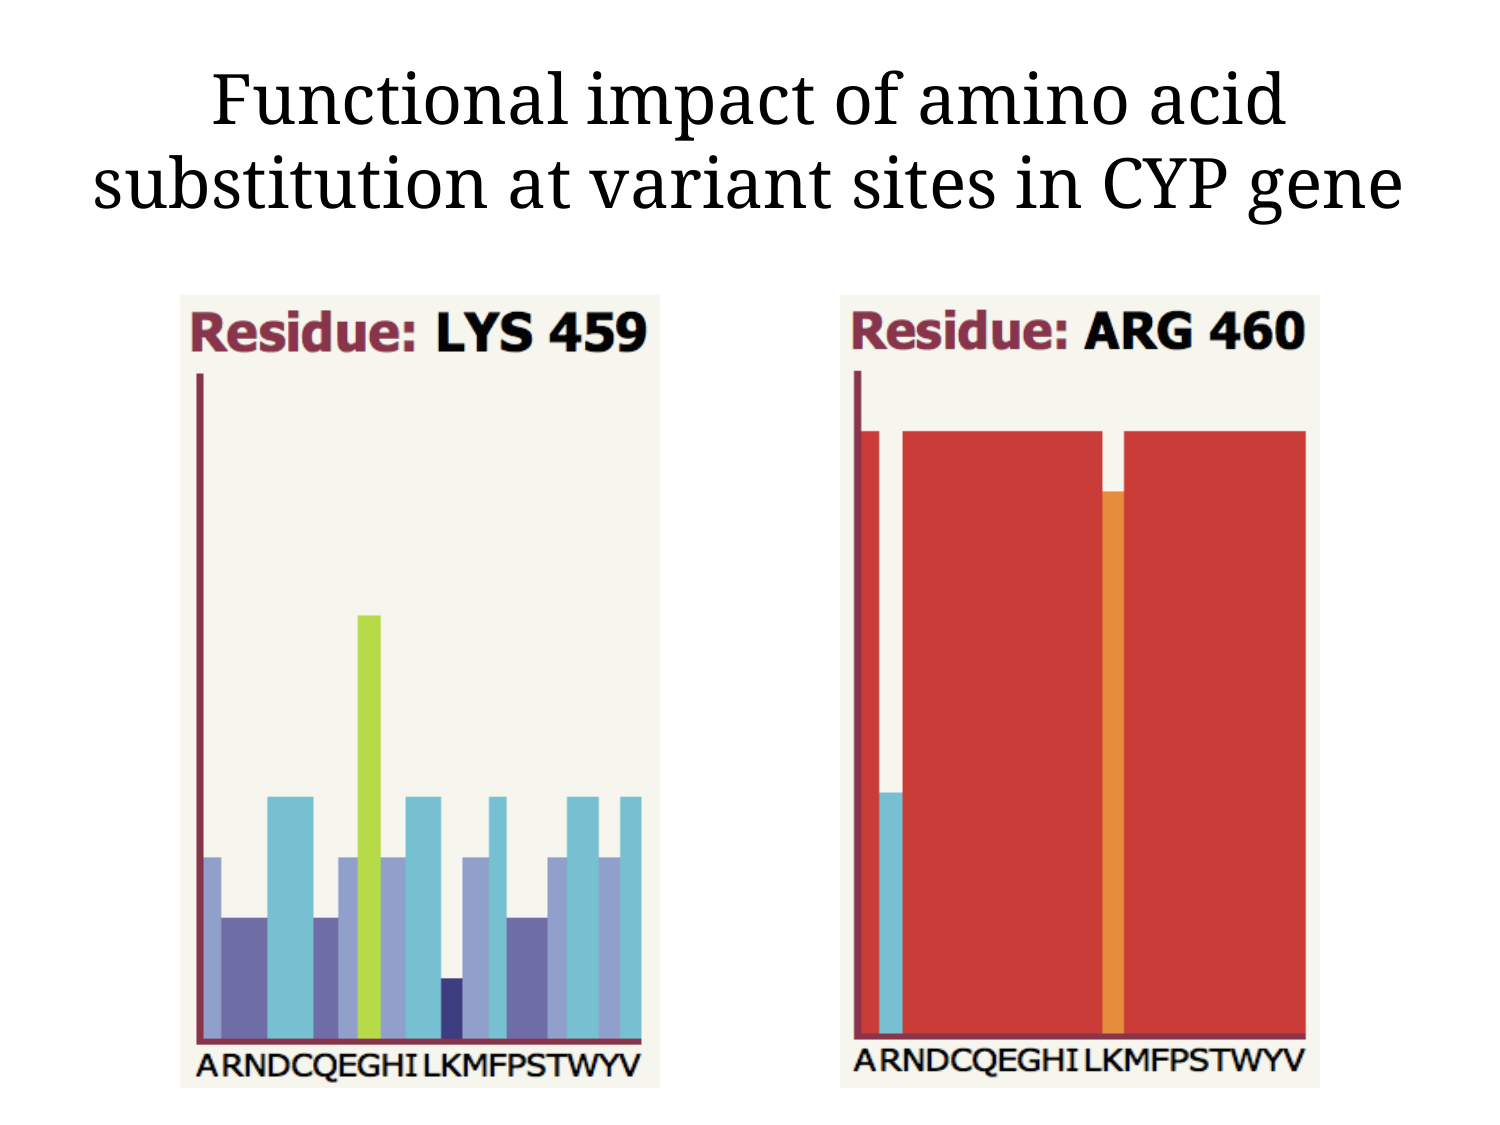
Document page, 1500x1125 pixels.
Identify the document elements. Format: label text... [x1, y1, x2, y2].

title Functional impact of amino acid substitution at variant sites in CYP gene [75, 45, 1425, 233]
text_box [839, 294, 1321, 1088]
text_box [179, 294, 661, 1088]
